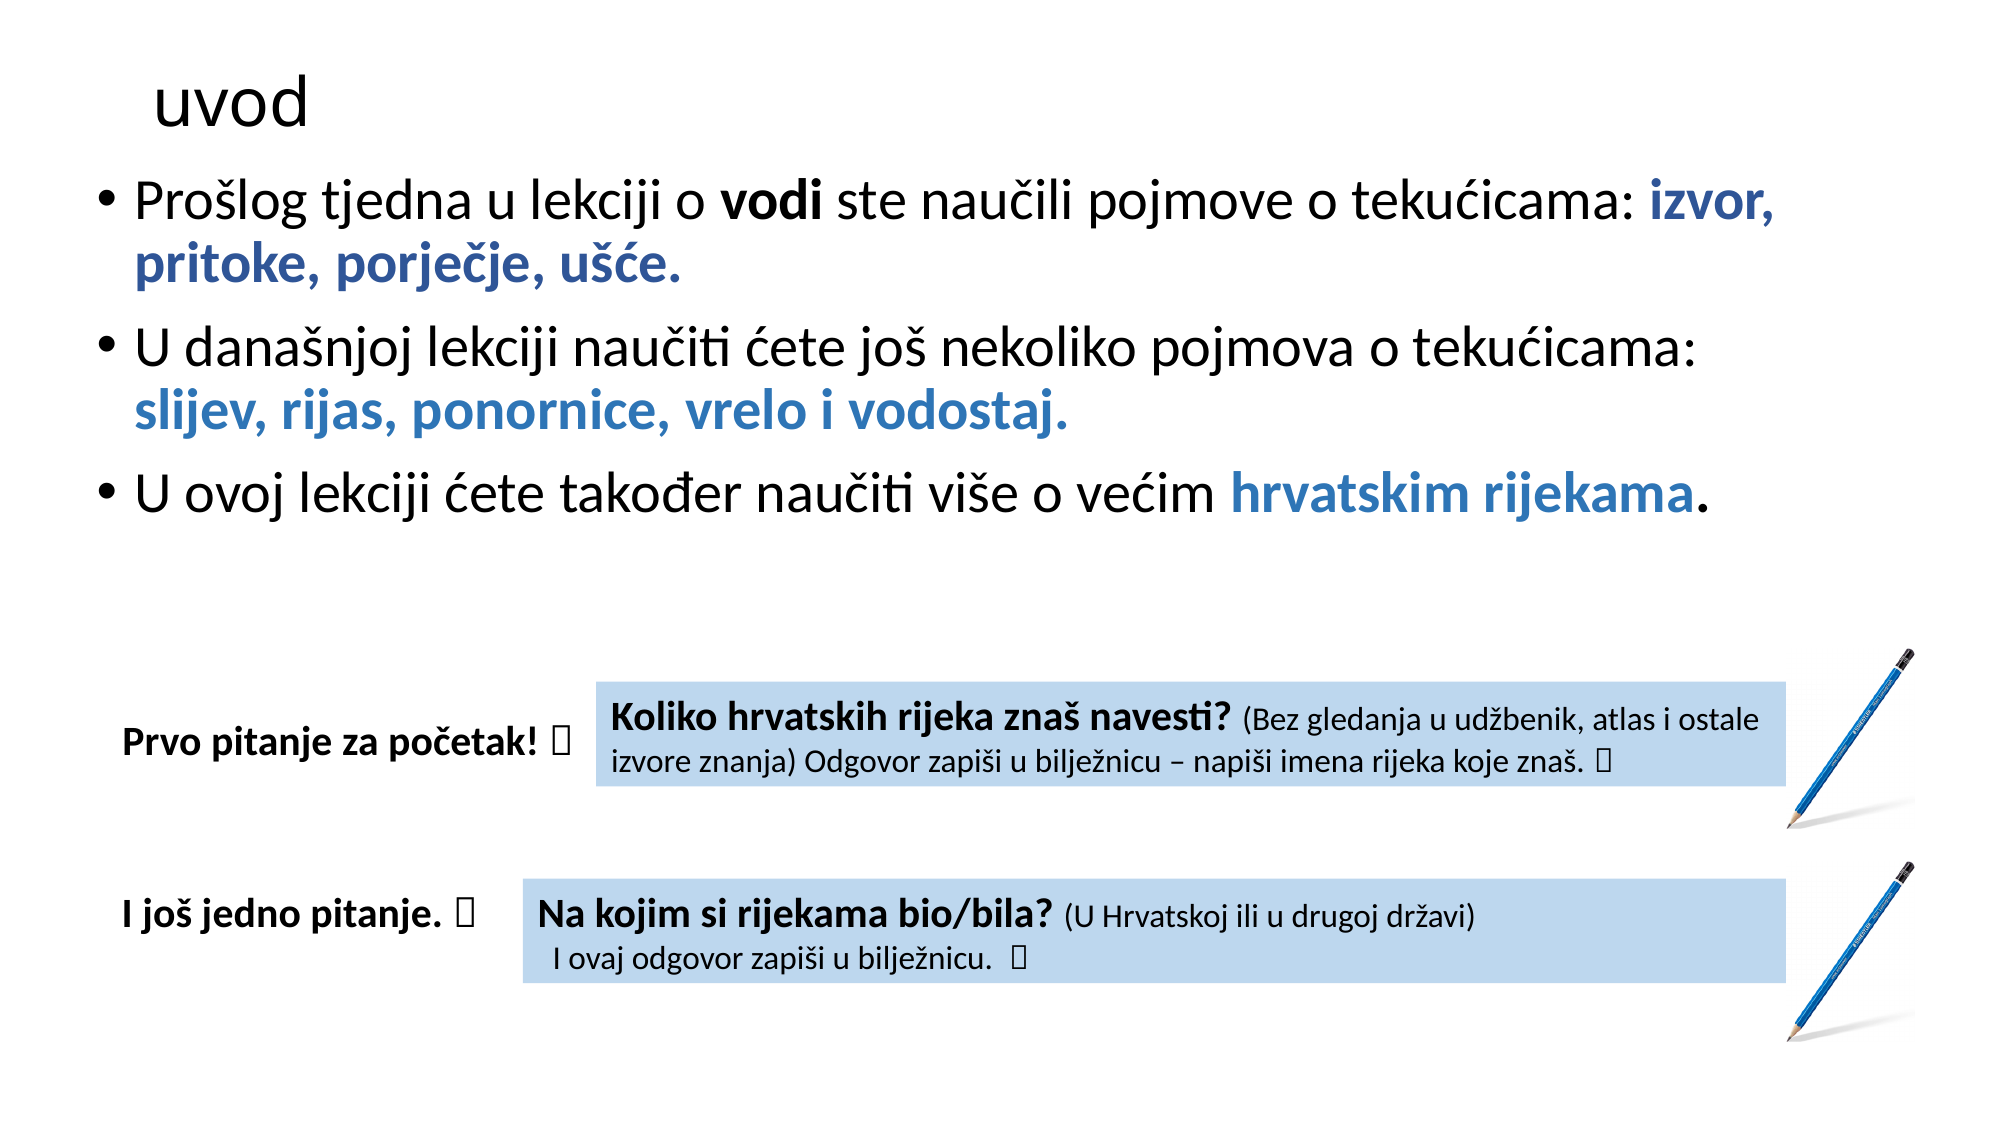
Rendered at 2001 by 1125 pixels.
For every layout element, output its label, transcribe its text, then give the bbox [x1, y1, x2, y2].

picture [1786, 648, 1915, 829]
text_box I još jedno pitanje.  [106, 878, 503, 944]
picture [1786, 861, 1915, 1042]
text_box Prvo pitanje za početak!  [107, 706, 589, 771]
text_box Koliko hrvatskih rijeka znaš navesti? (Bez gledanja u udžbenik, atlas i ostale izvore znanja) Odgovor zapiši u bilježnicu – napiši imena rijeka koje znaš.  [596, 681, 1786, 787]
text_box Na kojim si rijekama bio/bila? (U Hrvatskoj ili u drugoj državi) I ovaj odgovor zapiši u bilježnicu.  [522, 878, 1786, 984]
title uvod [137, 59, 1863, 149]
list Prošlog tjedna u lekciji o vodi ste naučili pojmove o tekućicama: izvor, pritoke, porječje, ušće. U današnjoj lekciji naučiti ćete još nekoliko pojmova o tekućicama: slijev, rijas, ponornice, vrelo i vodostaj. U ovoj lekciji ćete također naučiti više o većim hrvatskim rijekama. [81, 161, 1807, 770]
